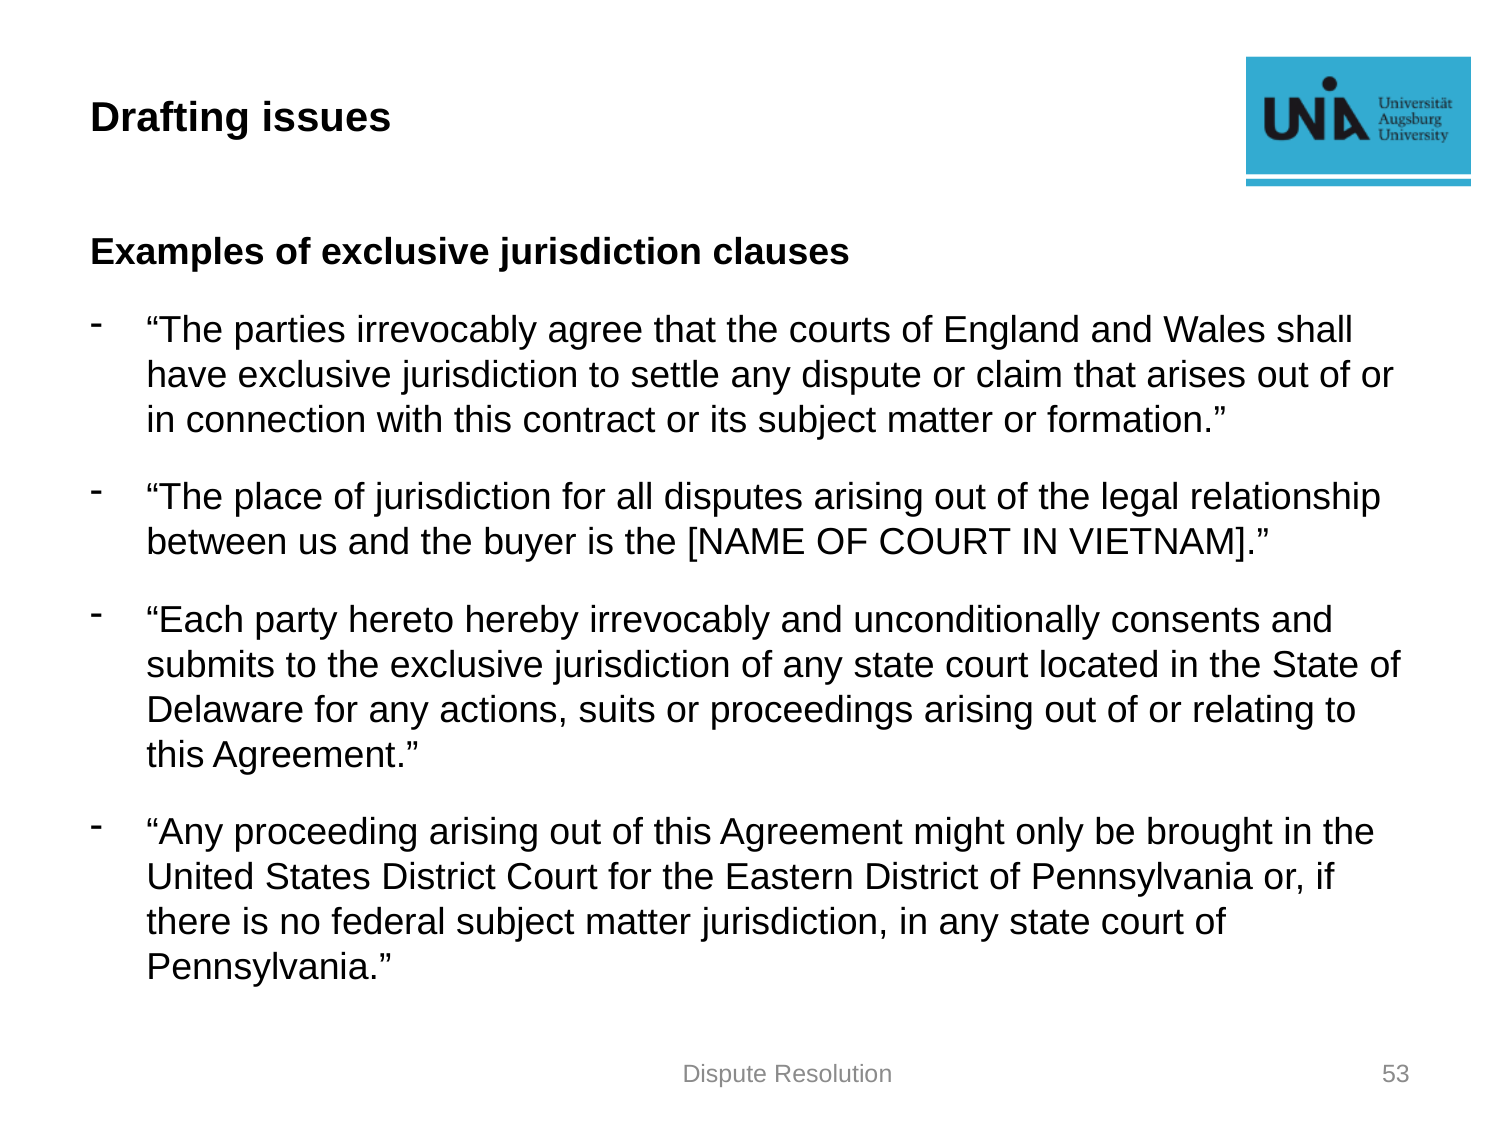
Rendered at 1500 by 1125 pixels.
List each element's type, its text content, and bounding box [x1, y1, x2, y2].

picture [1246, 42, 1471, 188]
footer Dispute Resolution [254, 1042, 1322, 1103]
slide_number 53 [1338, 1042, 1425, 1103]
title Drafting issues [75, 45, 1176, 185]
list Examples of exclusive jurisdiction clauses “The parties irrevocably agree that the courts of England and Wales shall have exclusive jurisdiction to settle any dispute or claim that arises out of or in connection with this contract or its subject matter or formation.” “The place of jurisdiction for all disputes arising out of the legal relationship between us and the buyer is the [NAME OF COURT IN VIETNAM].” “Each party hereto hereby irrevocably and unconditionally consents and submits to the exclusive jurisdiction of any state court located in the State of Delaware for any actions, suits or proceedings arising out of or relating to this Agreement.” “Any proceeding arising out of this Agreement might only be brought in the United States District Court for the Eastern District of Pennsylvania or, if there is no federal subject matter jurisdiction, in any state court of Pennsylvania.” [75, 219, 1425, 1083]
